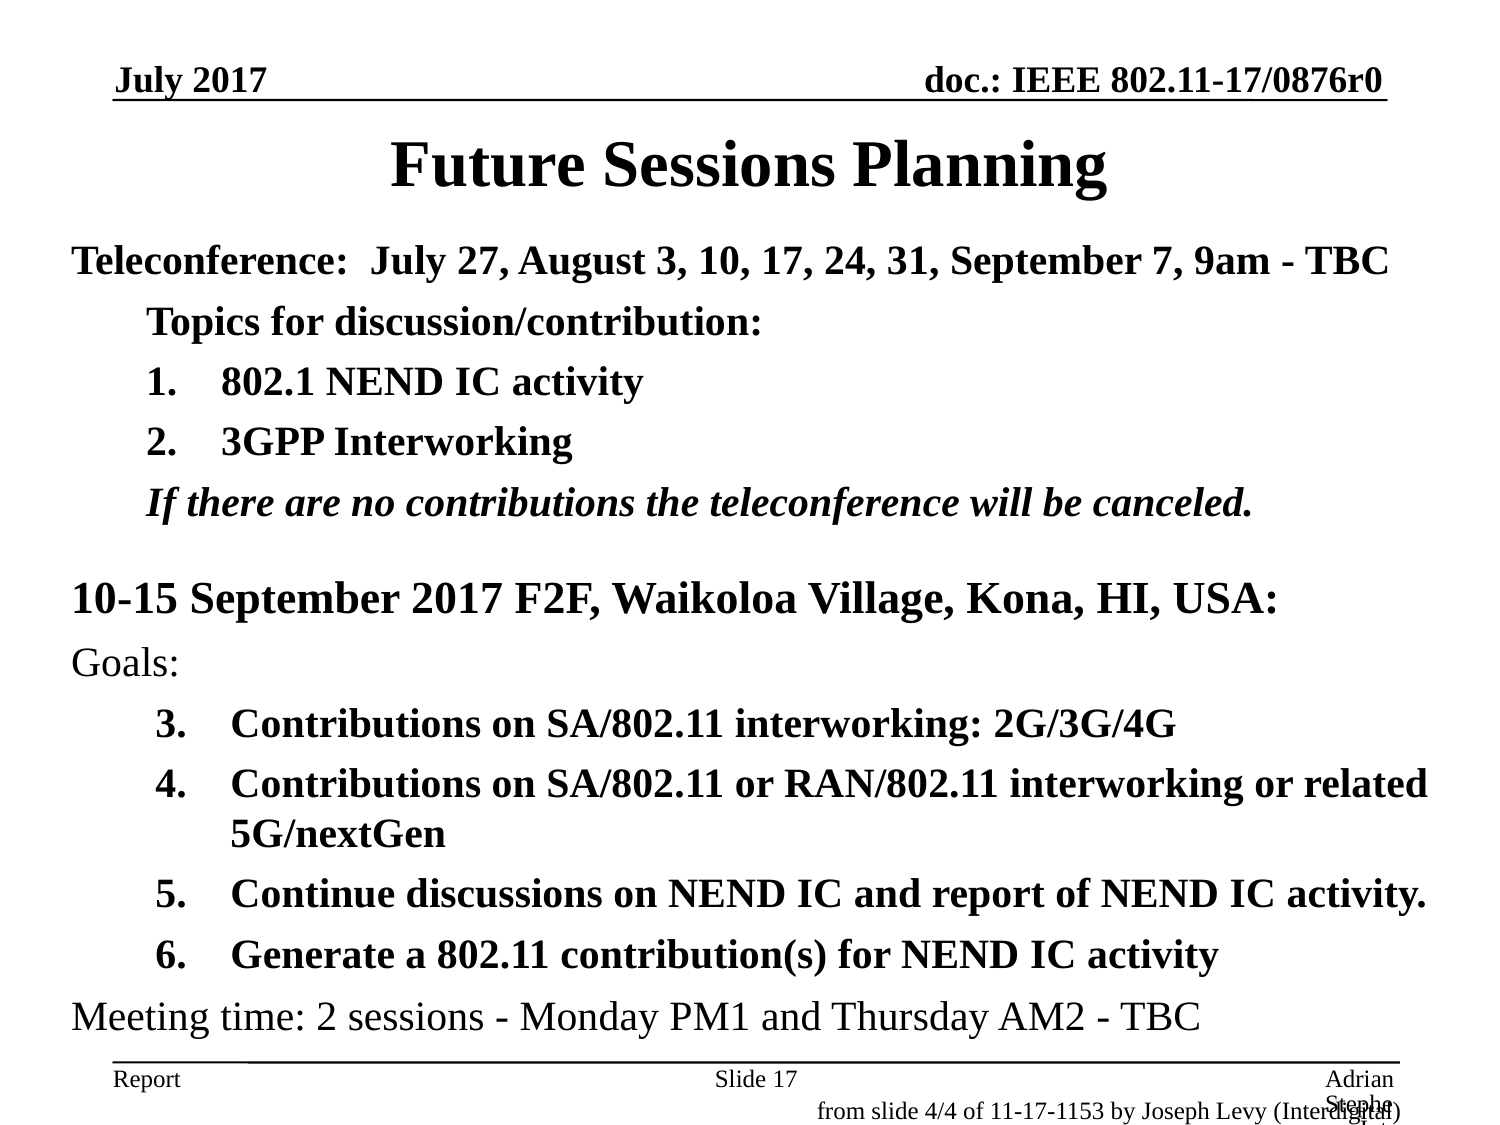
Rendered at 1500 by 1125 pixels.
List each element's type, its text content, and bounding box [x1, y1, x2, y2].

footer Adrian Stephens, Intel Corporation [1324, 1063, 1402, 1087]
slide_number Slide 17 [711, 1063, 801, 1087]
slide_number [114, 54, 374, 101]
text_box from slide 4/4 of 11-17-1153 by Joseph Levy (Interdigital) [343, 1087, 1417, 1125]
text_box Teleconference: July 27, August 3, 10, 17, 24, 31, September 7, 9am - TBC Topics for discussion/contribution: 802.1 NEND IC activity 3GPP Interworking If there are no contributions the teleconference will be canceled. 10-15 September 2017 F2F, Waikoloa Village, Kona, HI, USA: Goals: Contributions on SA/802.11 interworking: 2G/3G/4G Contributions on SA/802.11 or RAN/802.11 interworking or related 5G/nextGen Continue discussions on NEND IC and report of NEND IC activity. Generate a 802.11 contribution(s) for NEND IC activity Meeting time: 2 sessions - Monday PM1 and Thursday AM2 - TBC [56, 225, 1444, 1063]
text_box Future Sessions Planning [112, 112, 1388, 213]
